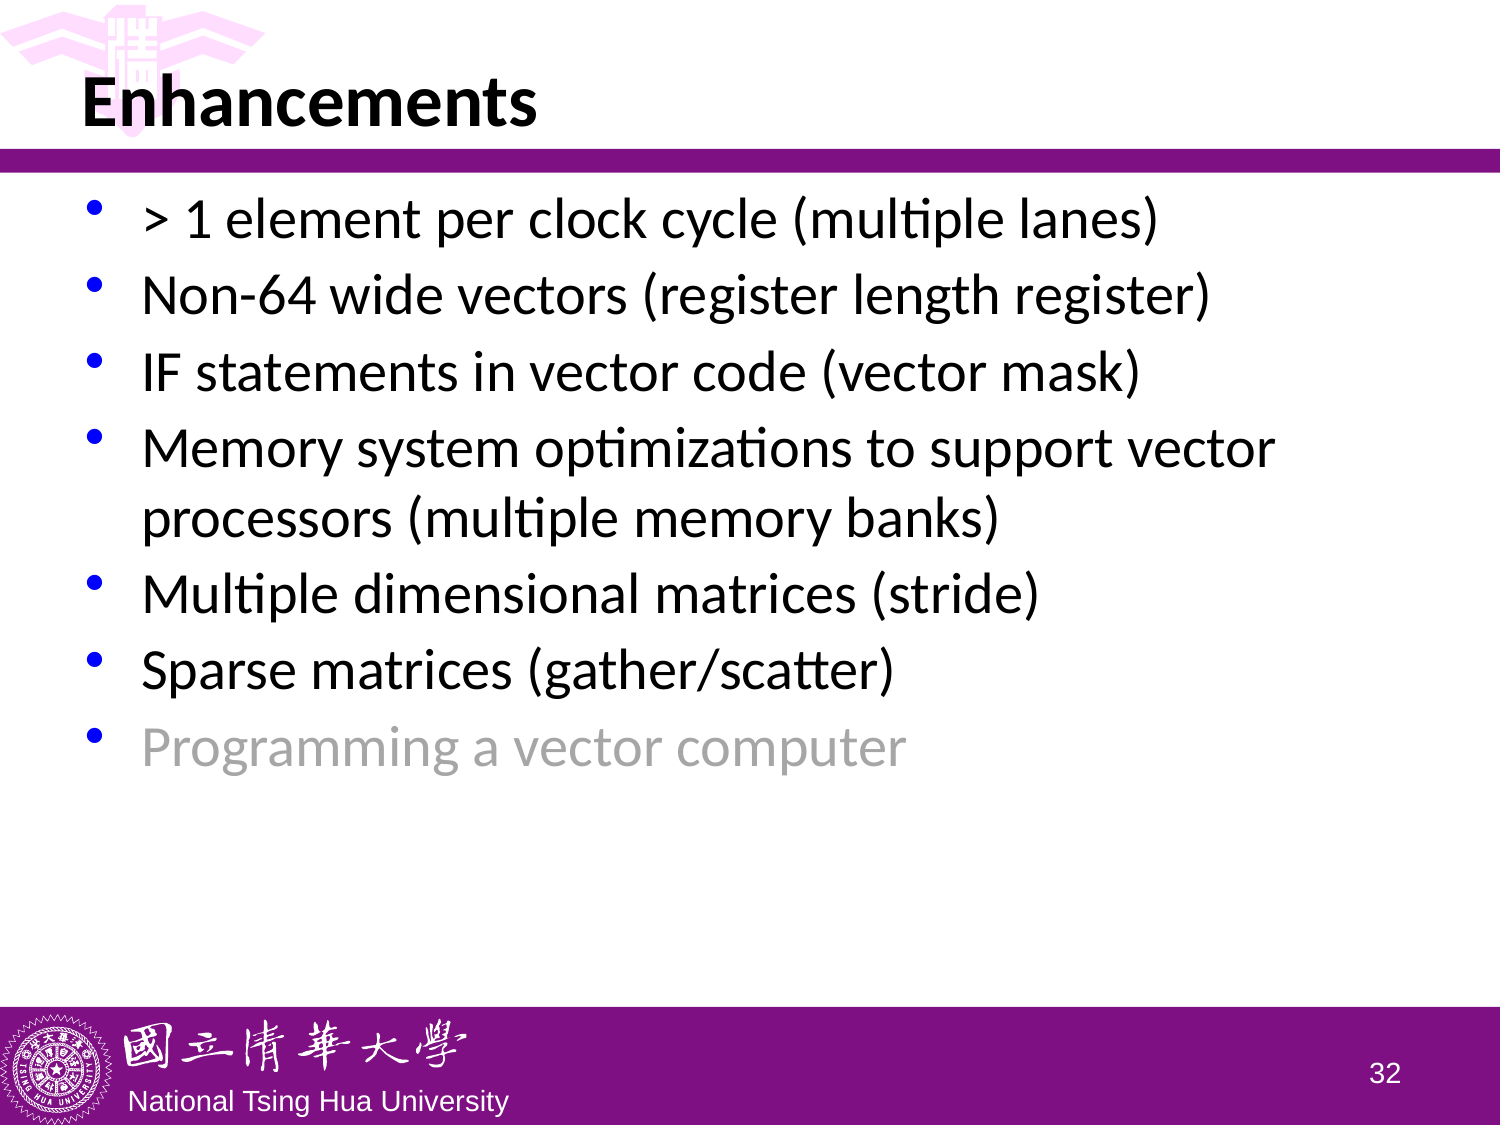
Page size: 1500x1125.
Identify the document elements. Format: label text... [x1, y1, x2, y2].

list > 1 element per clock cycle (multiple lanes) Non-64 wide vectors (register length register) IF statements in vector code (vector mask) Memory system optimizations to support vector processors (multiple memory banks) Multiple dimensional matrices (stride) Sparse matrices (gather/scatter) Programming a vector computer [69, 172, 1412, 988]
title Enhancements [66, 37, 1413, 150]
slide_number 31 [1104, 1021, 1417, 1097]
